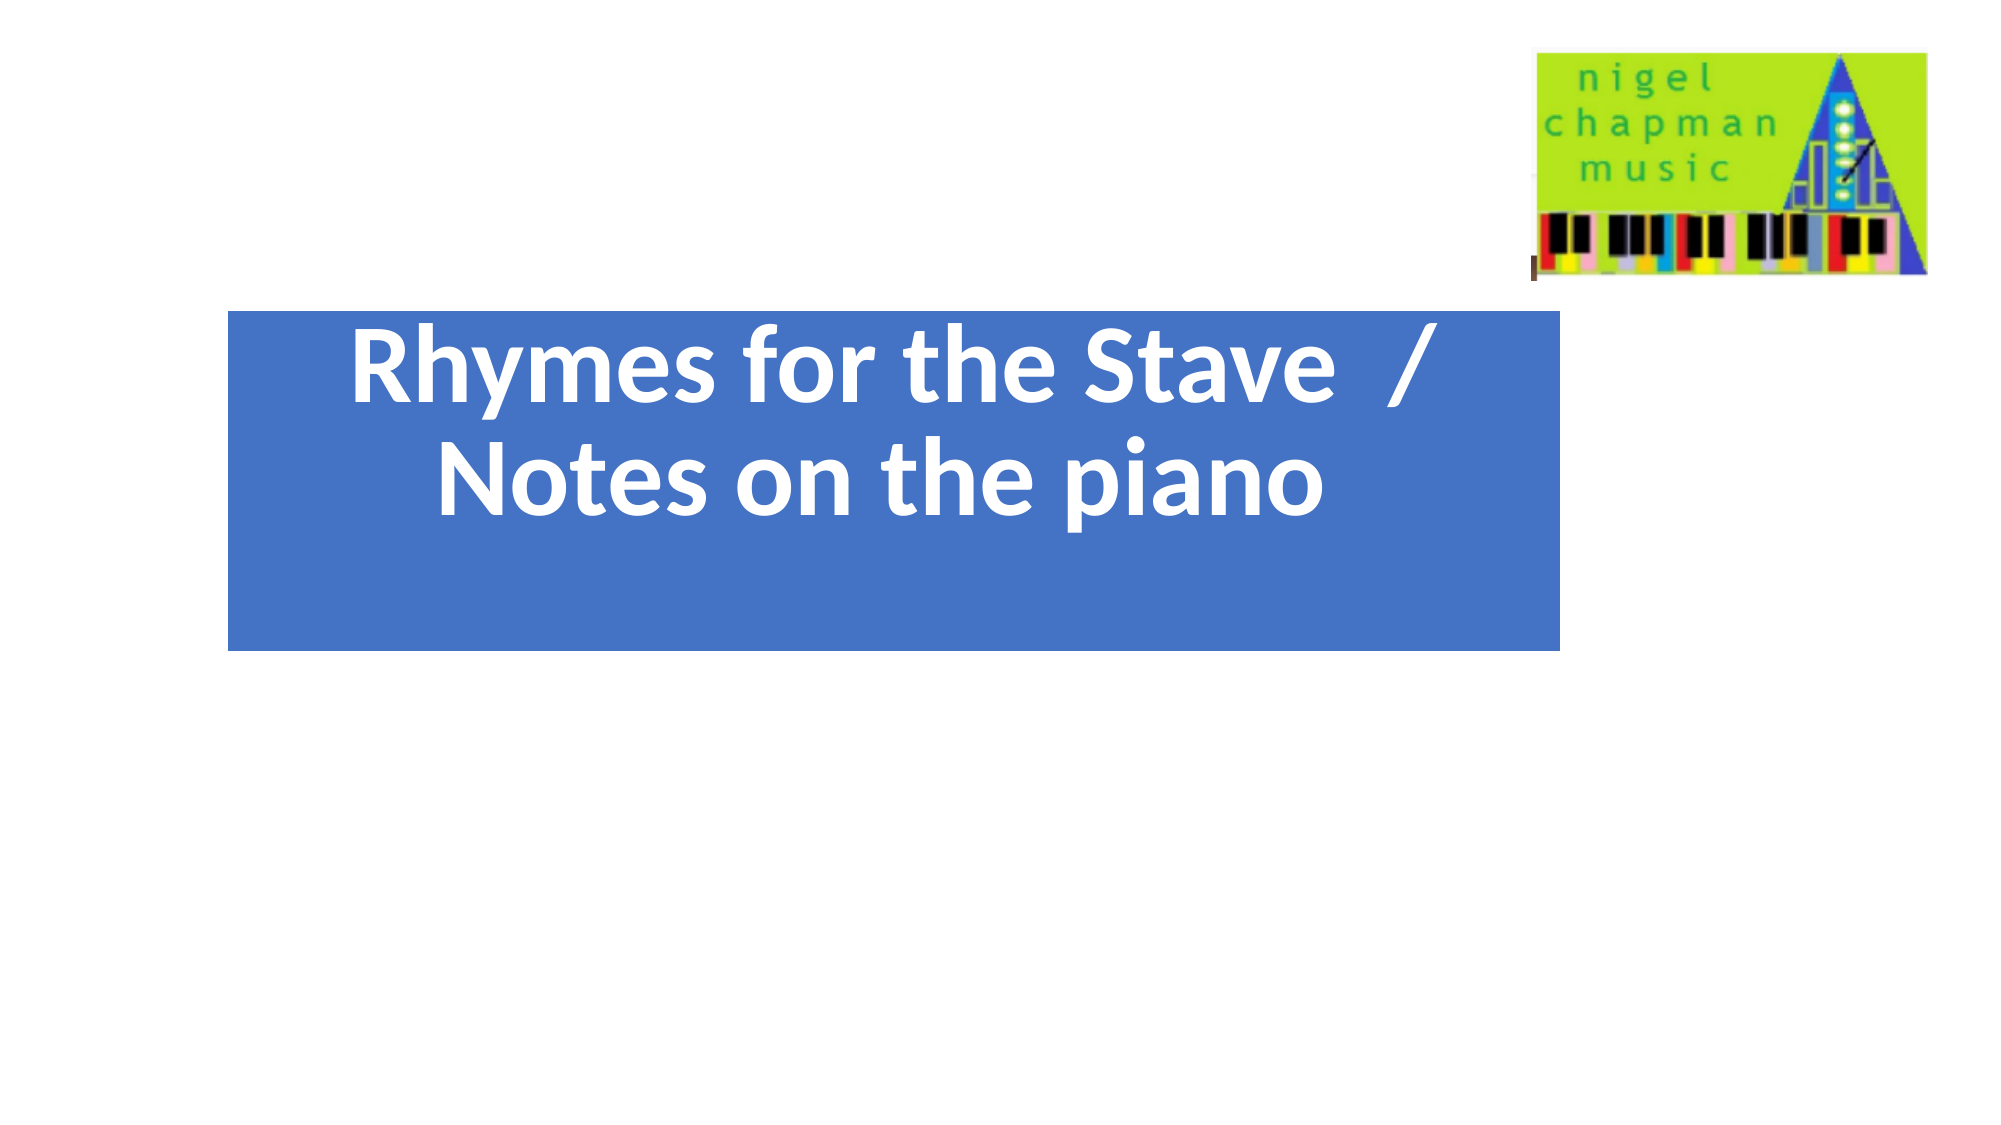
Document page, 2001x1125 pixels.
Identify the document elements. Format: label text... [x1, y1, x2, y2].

picture [1531, 47, 1928, 281]
table_header Rhymes for the Stave / Notes on the piano [228, 311, 1560, 651]
